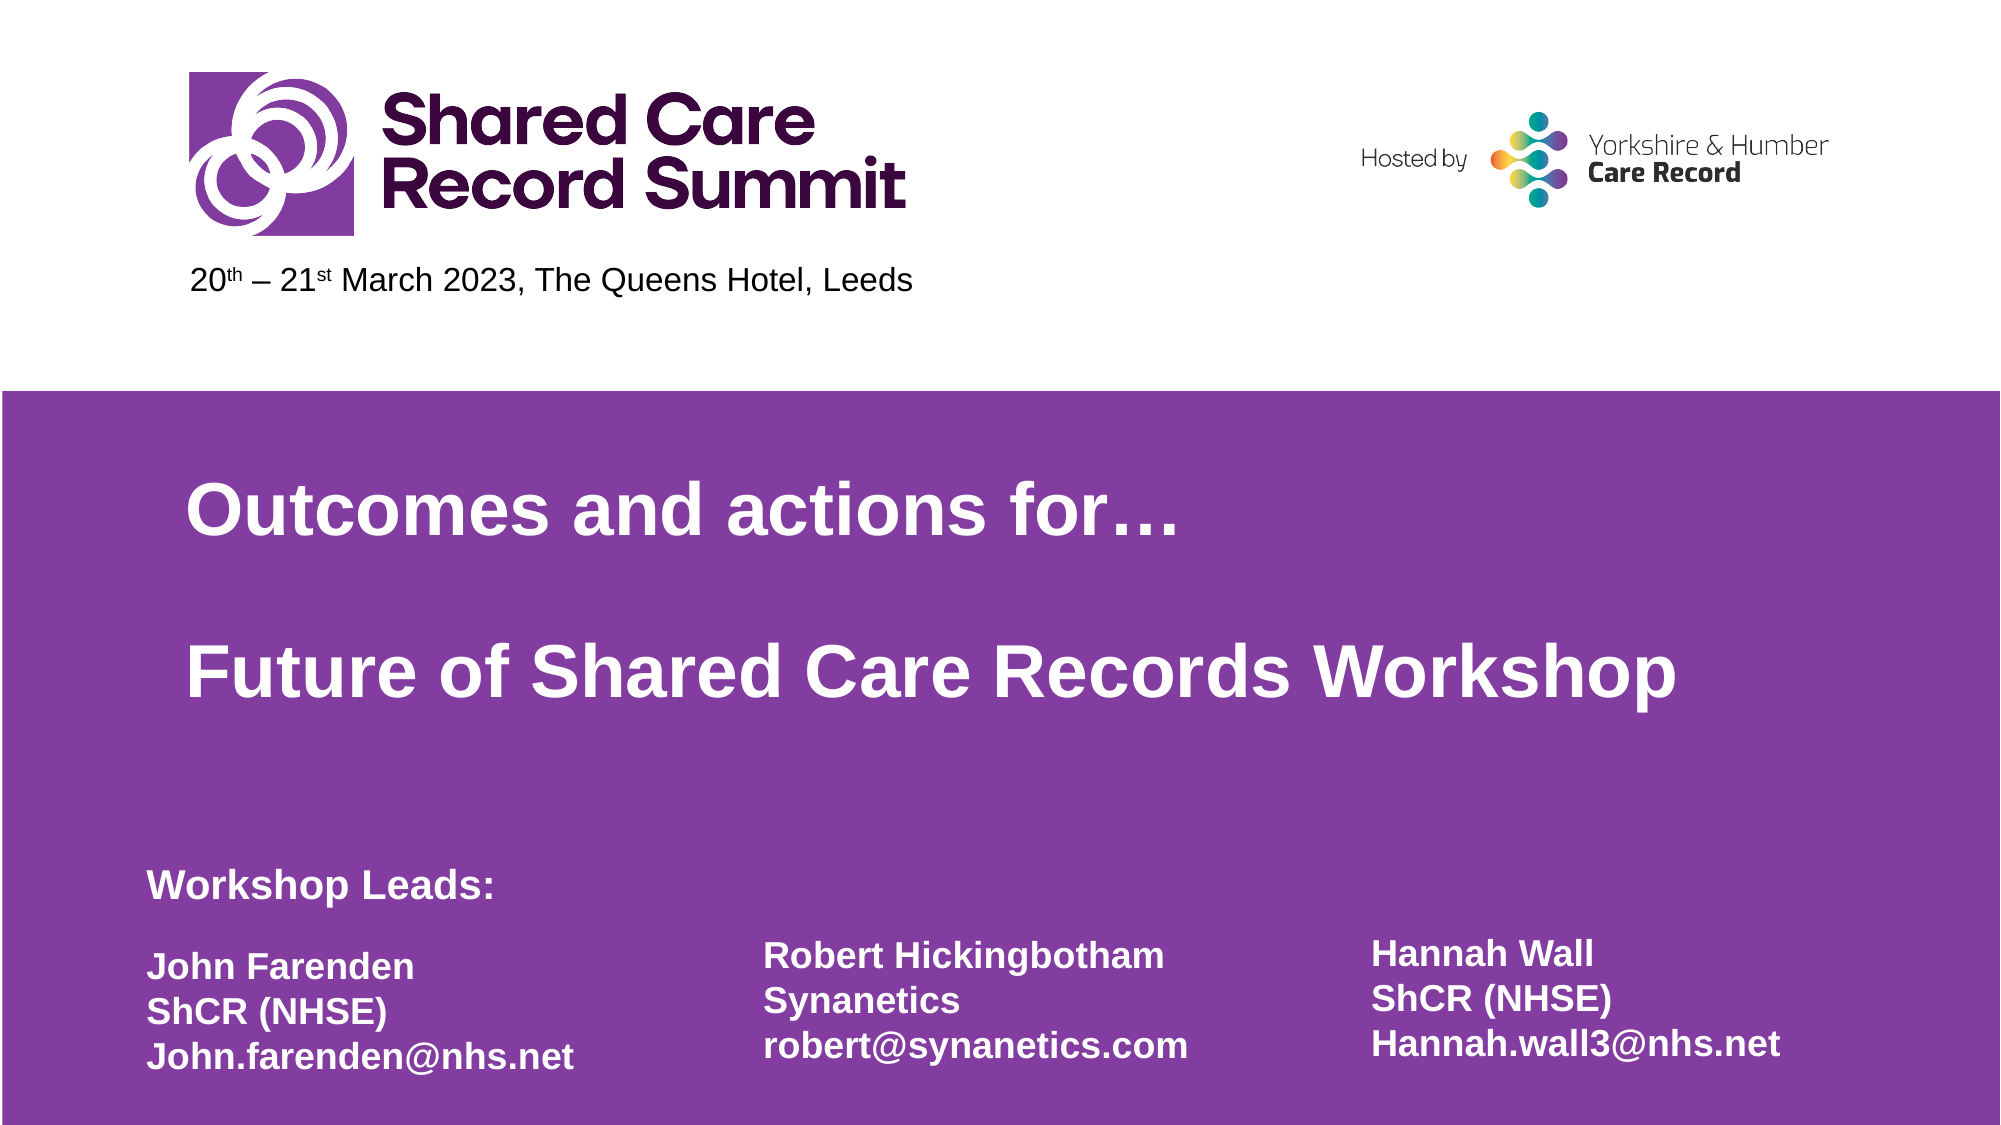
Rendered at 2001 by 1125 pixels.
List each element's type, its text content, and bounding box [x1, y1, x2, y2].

picture [1360, 100, 2001, 208]
text_box John Farenden ShCR (NHSE) John.farenden@nhs.net [131, 934, 627, 1085]
text_box Robert Hickingbotham Synanetics robert@synanetics.com [748, 923, 1264, 1073]
text_box Hannah Wall ShCR (NHSE) Hannah.wall3@nhs.net [1356, 921, 1961, 1072]
text_box [1, 390, 2000, 1125]
text_box Workshop Leads: [131, 850, 1200, 915]
title Outcomes and actions for… Future of Shared Care Records Workshop [170, 366, 1777, 722]
picture [189, 72, 906, 236]
text_box 20th – 21st March 2023, The Queens Hotel, Leeds [174, 210, 2000, 331]
